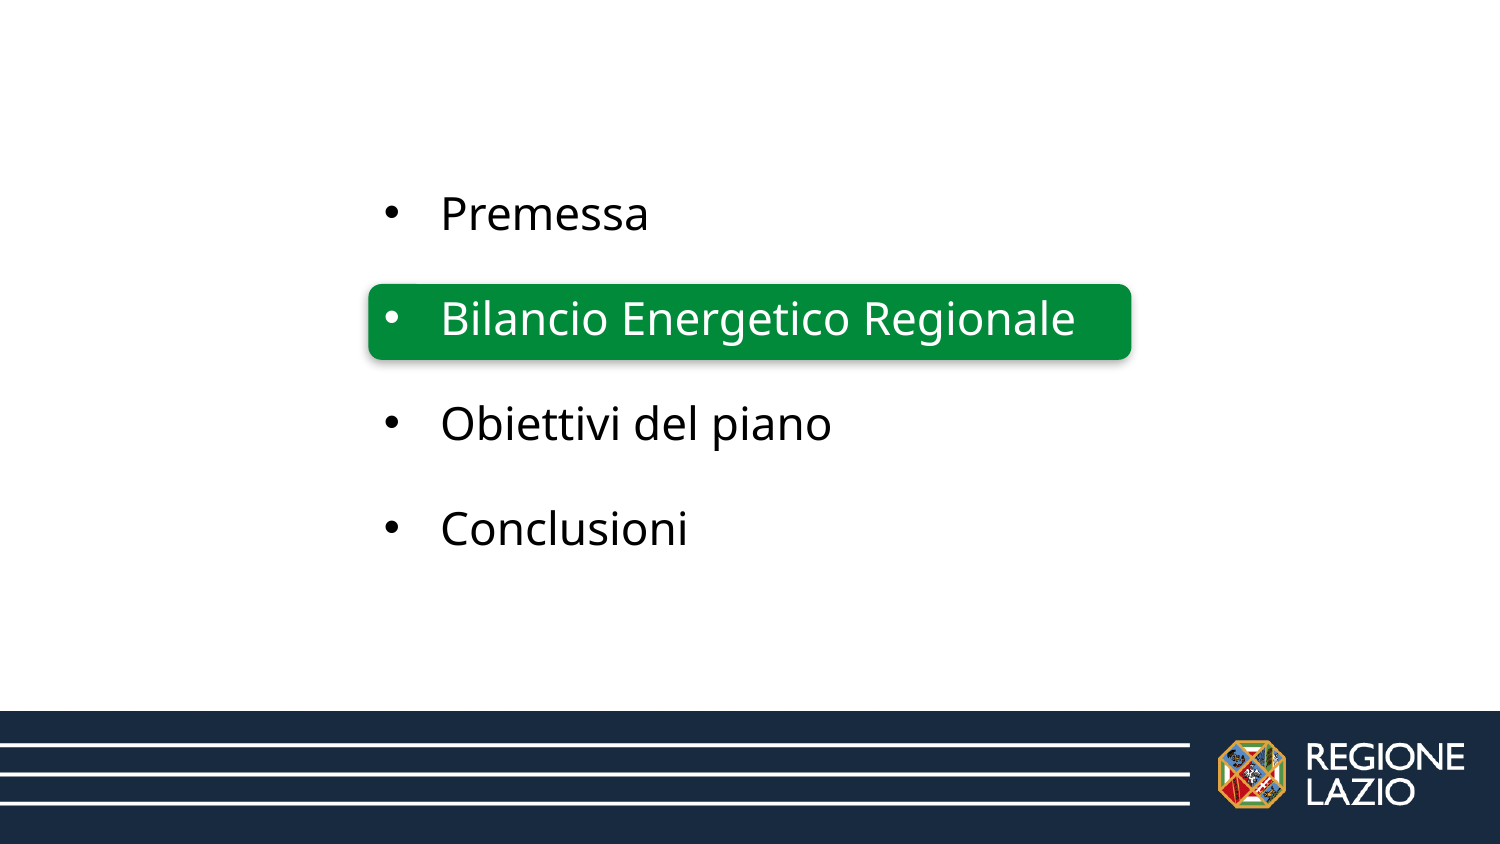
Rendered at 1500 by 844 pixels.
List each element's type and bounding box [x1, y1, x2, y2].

text_box [369, 177, 1131, 496]
picture [0, 711, 1500, 844]
